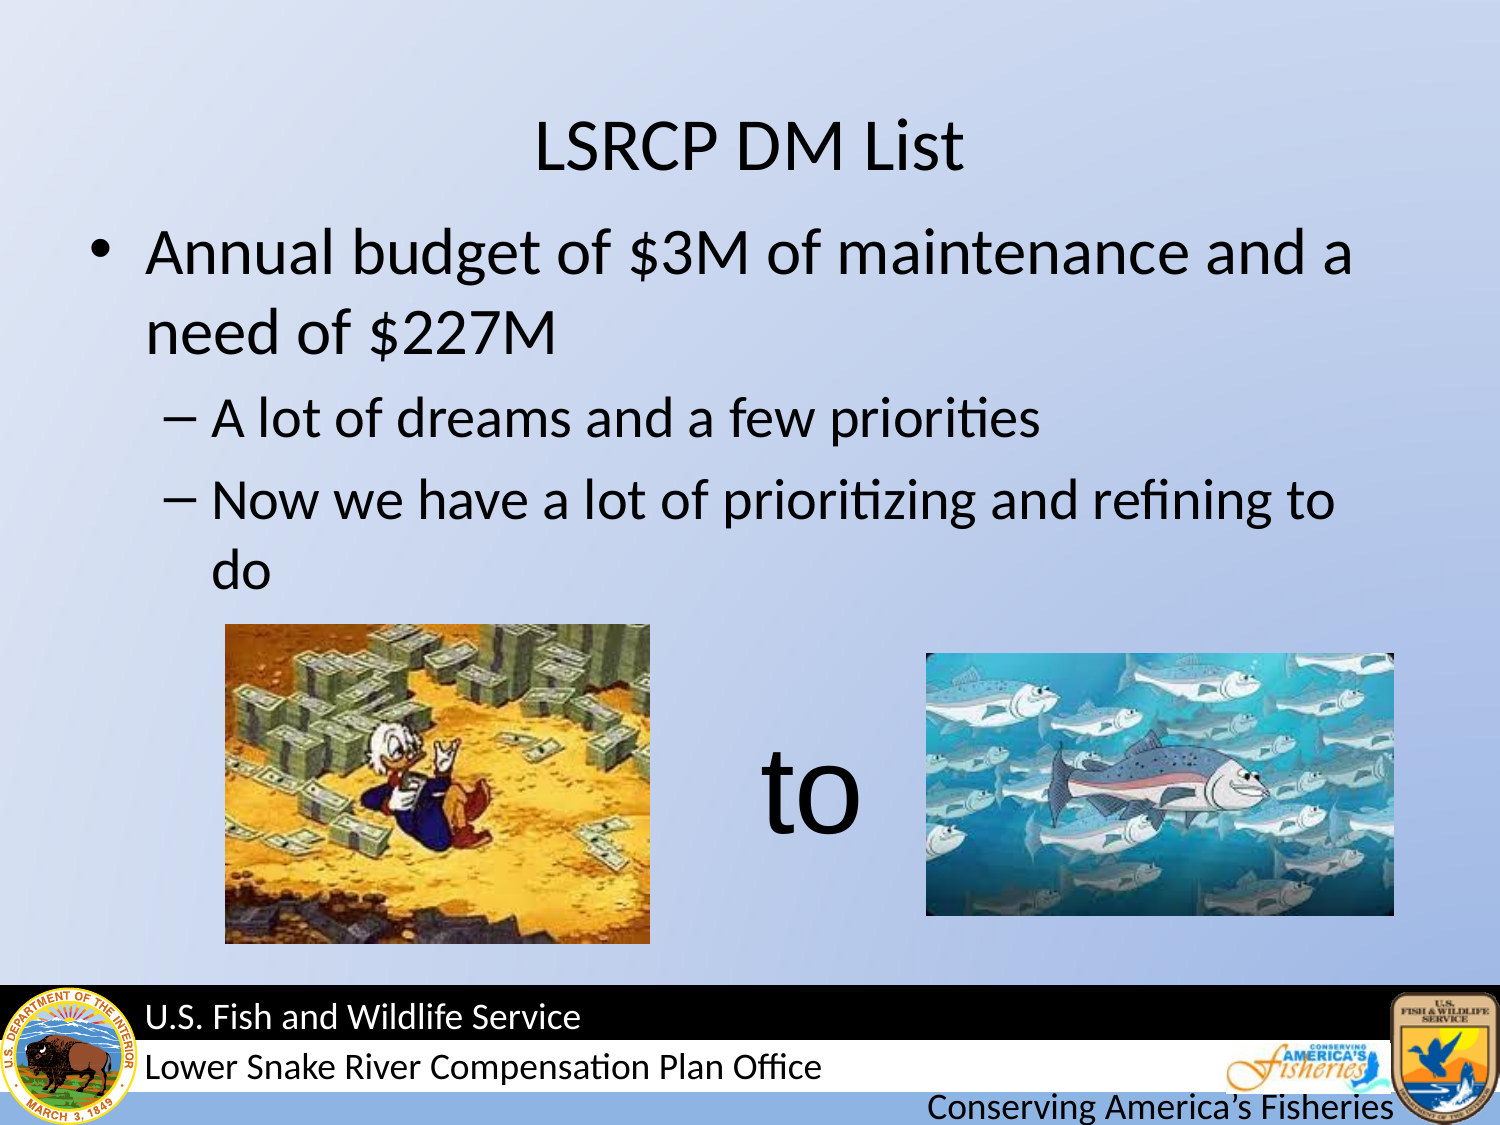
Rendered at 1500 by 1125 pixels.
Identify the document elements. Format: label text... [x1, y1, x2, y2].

picture [1226, 992, 1500, 1125]
picture [0, 0, 1500, 985]
list Annual budget of $3M of maintenance and a need of $227M A lot of dreams and a few priorities Now we have a lot of prioritizing and refining to do [74, 200, 1424, 925]
title LSRCP DM List [75, 75, 1425, 205]
text_box to [745, 700, 896, 866]
